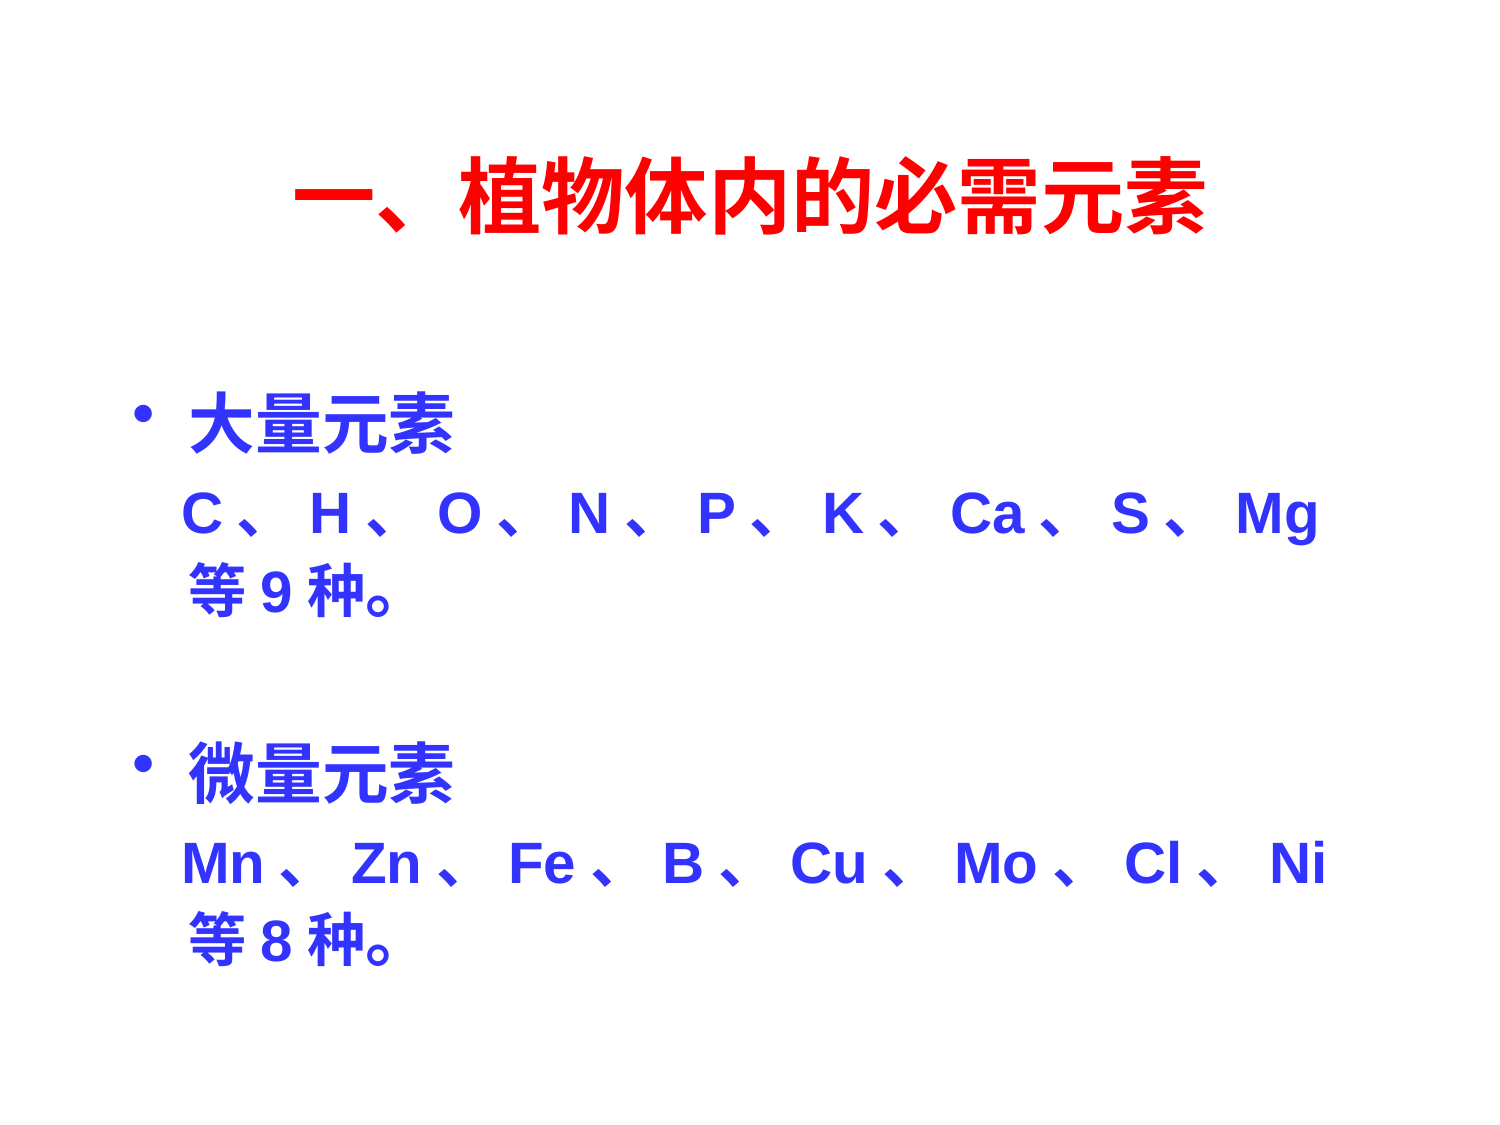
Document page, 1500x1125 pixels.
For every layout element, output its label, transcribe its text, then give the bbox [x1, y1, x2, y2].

title 一、植物体内的必需元素 [112, 99, 1388, 288]
list 大量元素 C、H、O、N、P、K、Ca、S、Mg等9种。 微量元素 Mn、Zn、Fe、B、Cu、Mo、Cl、Ni等8种。 [116, 280, 1344, 957]
